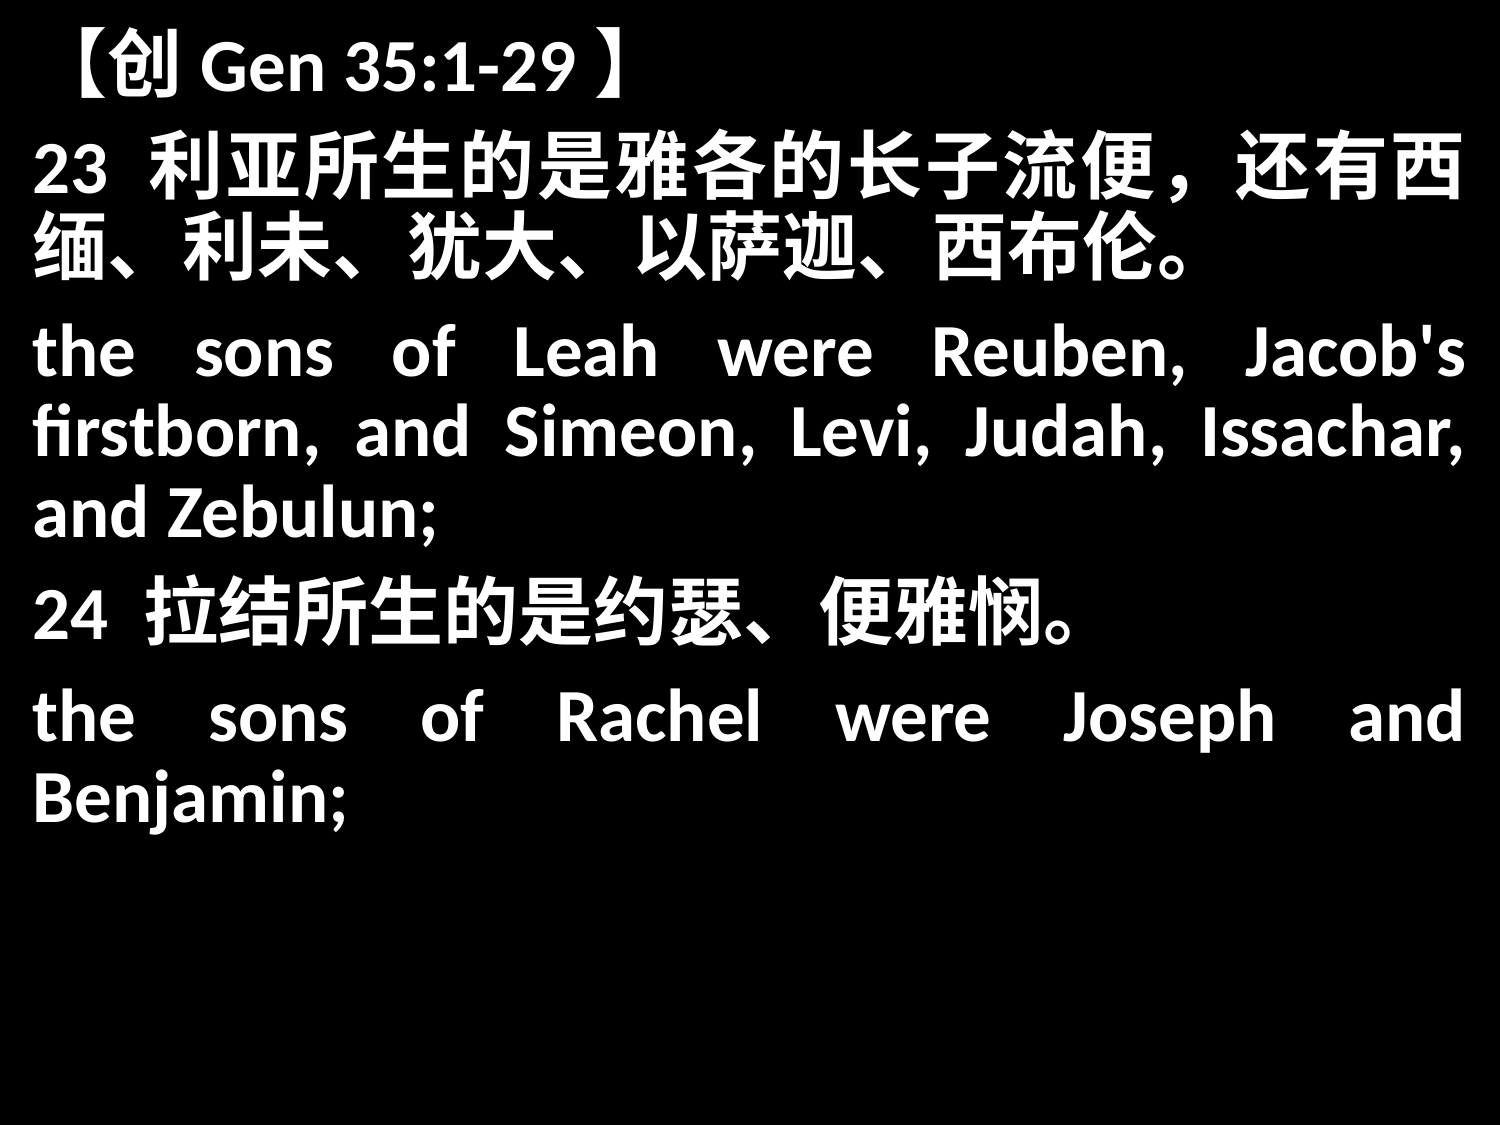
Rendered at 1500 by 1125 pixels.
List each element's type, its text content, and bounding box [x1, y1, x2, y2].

list 【创Gen 35:1-29】 23 利亚所生的是雅各的长子流便，还有西缅、利未、犹大、以萨迦、西布伦。 the sons of Leah were Reuben, Jacob's firstborn, and Simeon, Levi, Judah, Issachar, and Zebulun; 24 拉结所生的是约瑟、便雅悯。 the sons of Rachel were Joseph and Benjamin; [17, 19, 1483, 1106]
